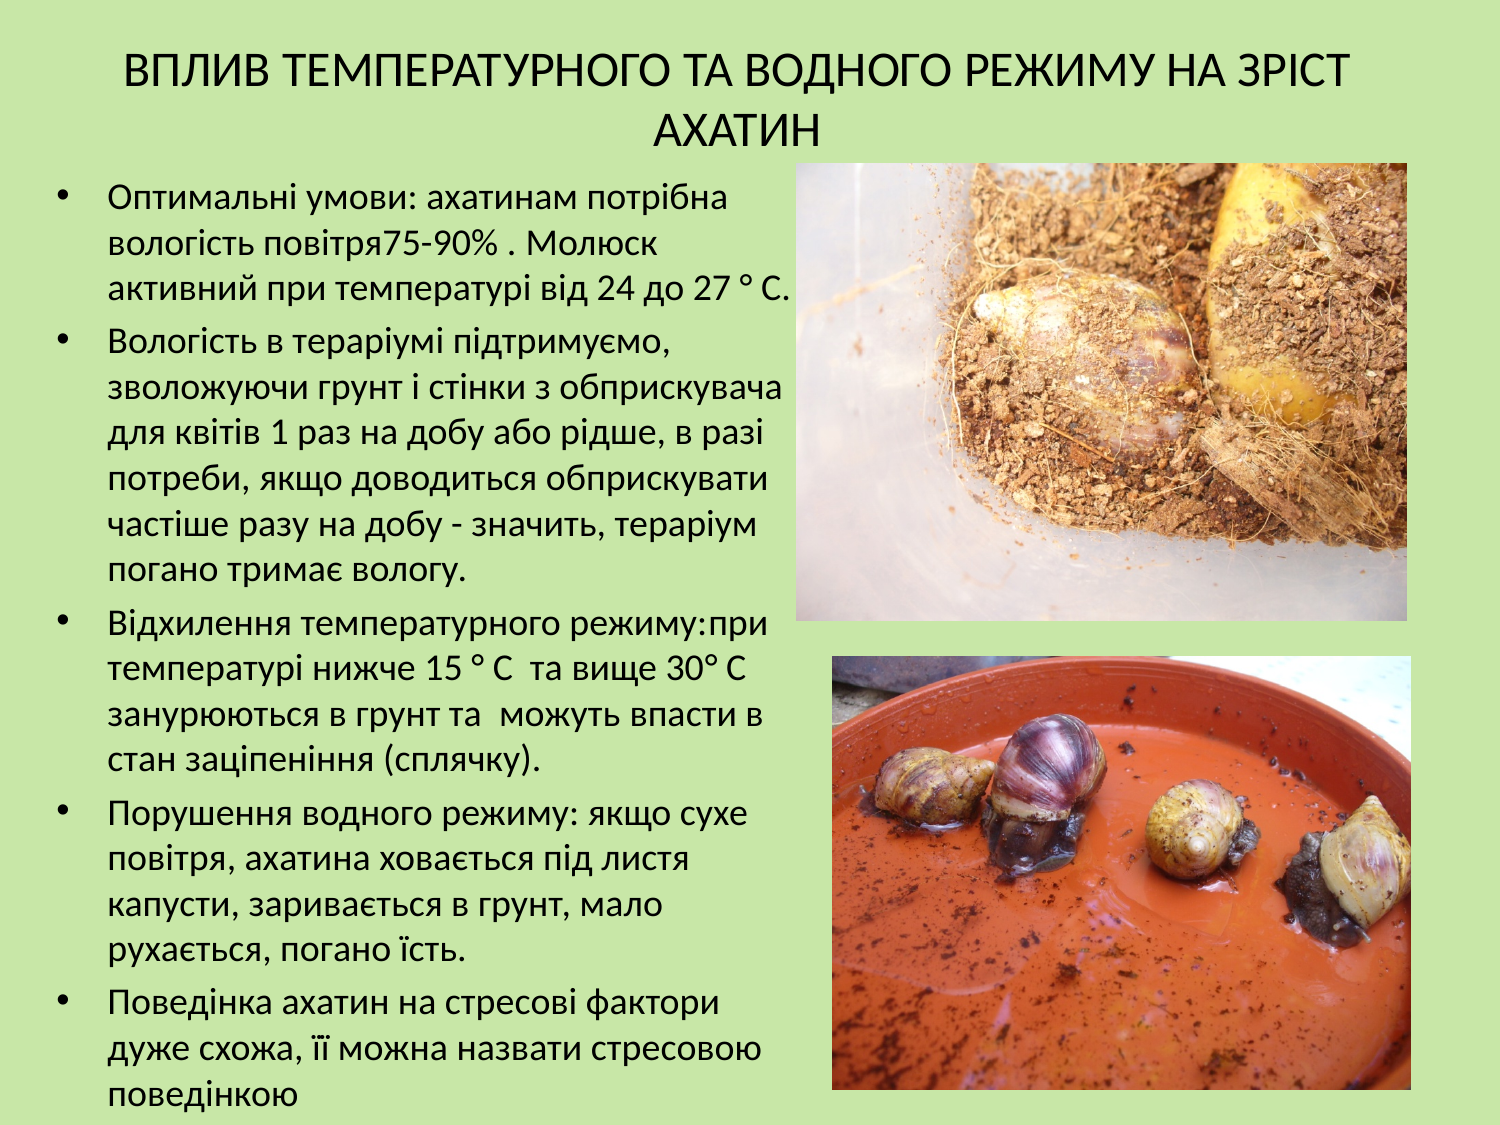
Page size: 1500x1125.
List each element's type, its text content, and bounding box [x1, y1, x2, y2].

picture [796, 163, 1407, 622]
picture [831, 655, 1411, 1091]
list Оптимальні умови: ахатинам потрібна вологість повітря75-90% . Молюск активний при температурі від 24 до 27 ° C. Вологість в тераріумі підтримуємо, зволожуючи грунт і стінки з обприскувача для квітів 1 раз на добу або рідше, в разі потреби, якщо доводиться обприскувати частіше разу на добу - значить, тераріум погано тримає вологу. Відхилення температурного режиму:при температурі нижче 15 ° C та вище 30° C занурюються в грунт та можуть впасти в стан заціпеніння (сплячку). Порушення водного режиму: якщо сухе повітря, ахатина ховається під листя капусти, заривається в грунт, мало рухається, погано їсть. Поведінка ахатин на стресові фактори дуже схожа, її можна назвати стресовою поведінкою [41, 164, 809, 1125]
title ВПЛИВ ТЕМПЕРАТУРНОГО ТА ВОДНОГО РЕЖИМУ НА ЗРІСТ АХАТИН [62, 2, 1413, 191]
